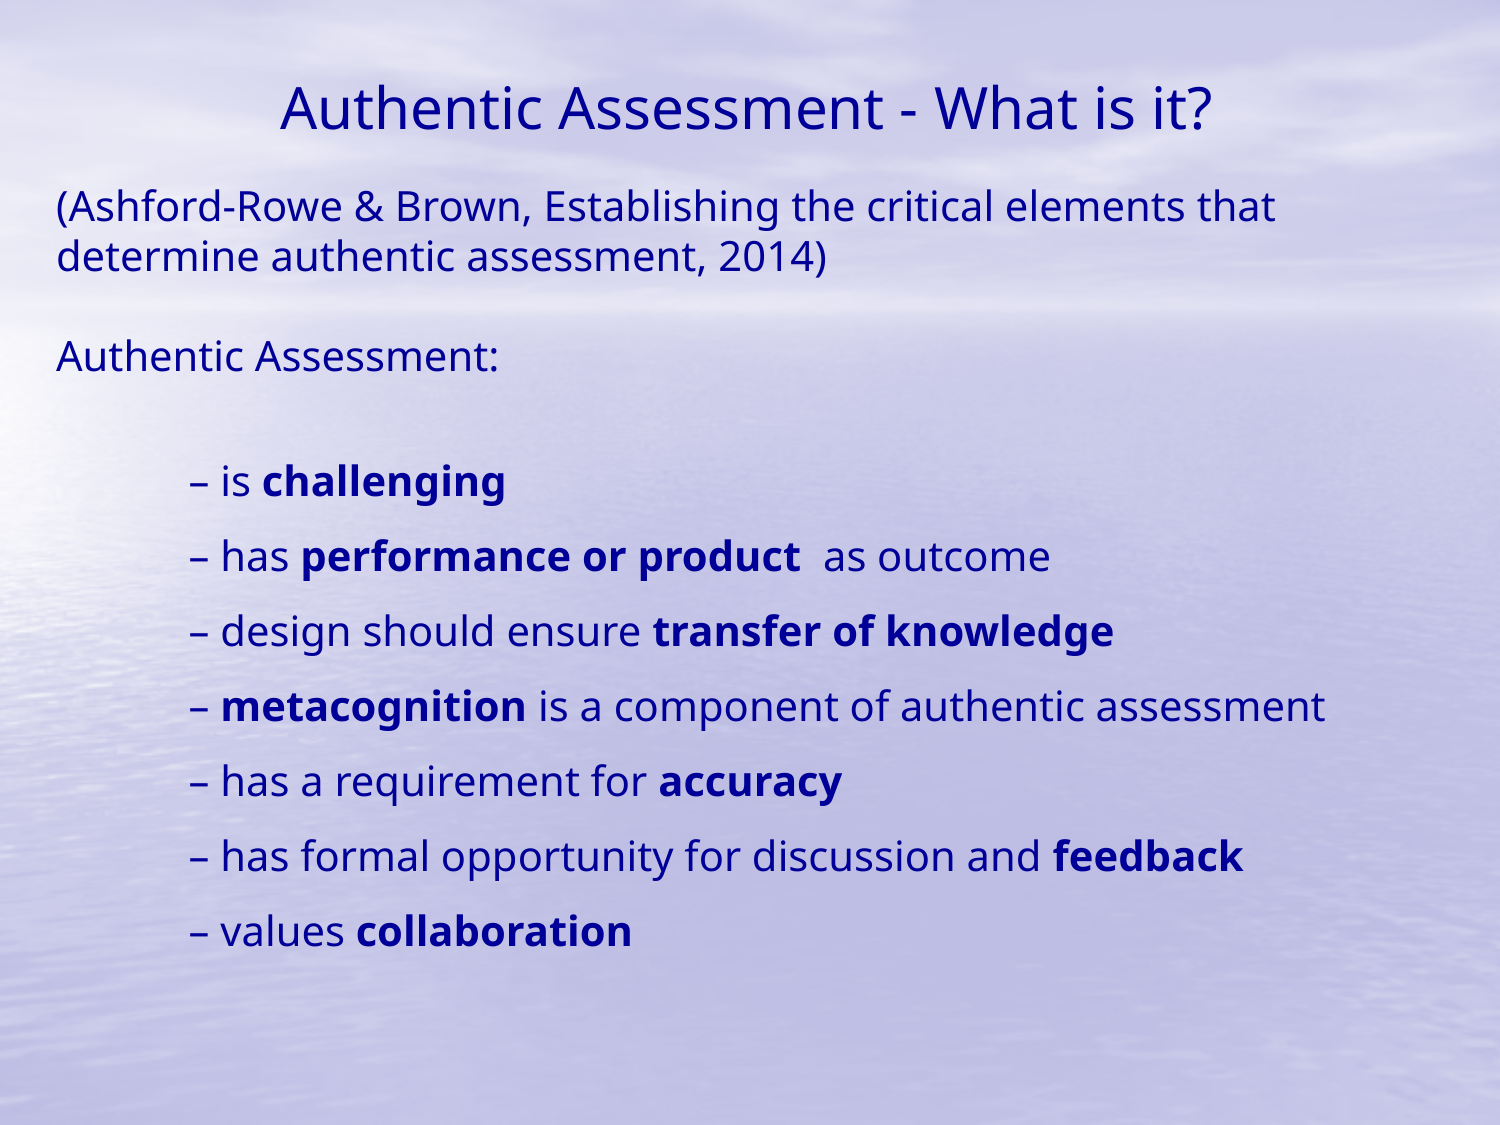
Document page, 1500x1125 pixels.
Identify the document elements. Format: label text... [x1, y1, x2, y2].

text_box Authentic Assessment - What is it? [265, 64, 1258, 149]
text_box (Ashford-Rowe & Brown, Establishing the critical elements that determine authentic assessment, 2014) Authentic Assessment: – is challenging – has performance or product as outcome – design should ensure transfer of knowledge – metacognition is a component of authentic assessment – has a requirement for accuracy – has formal opportunity for discussion and feedback – values collaboration [41, 172, 1483, 963]
